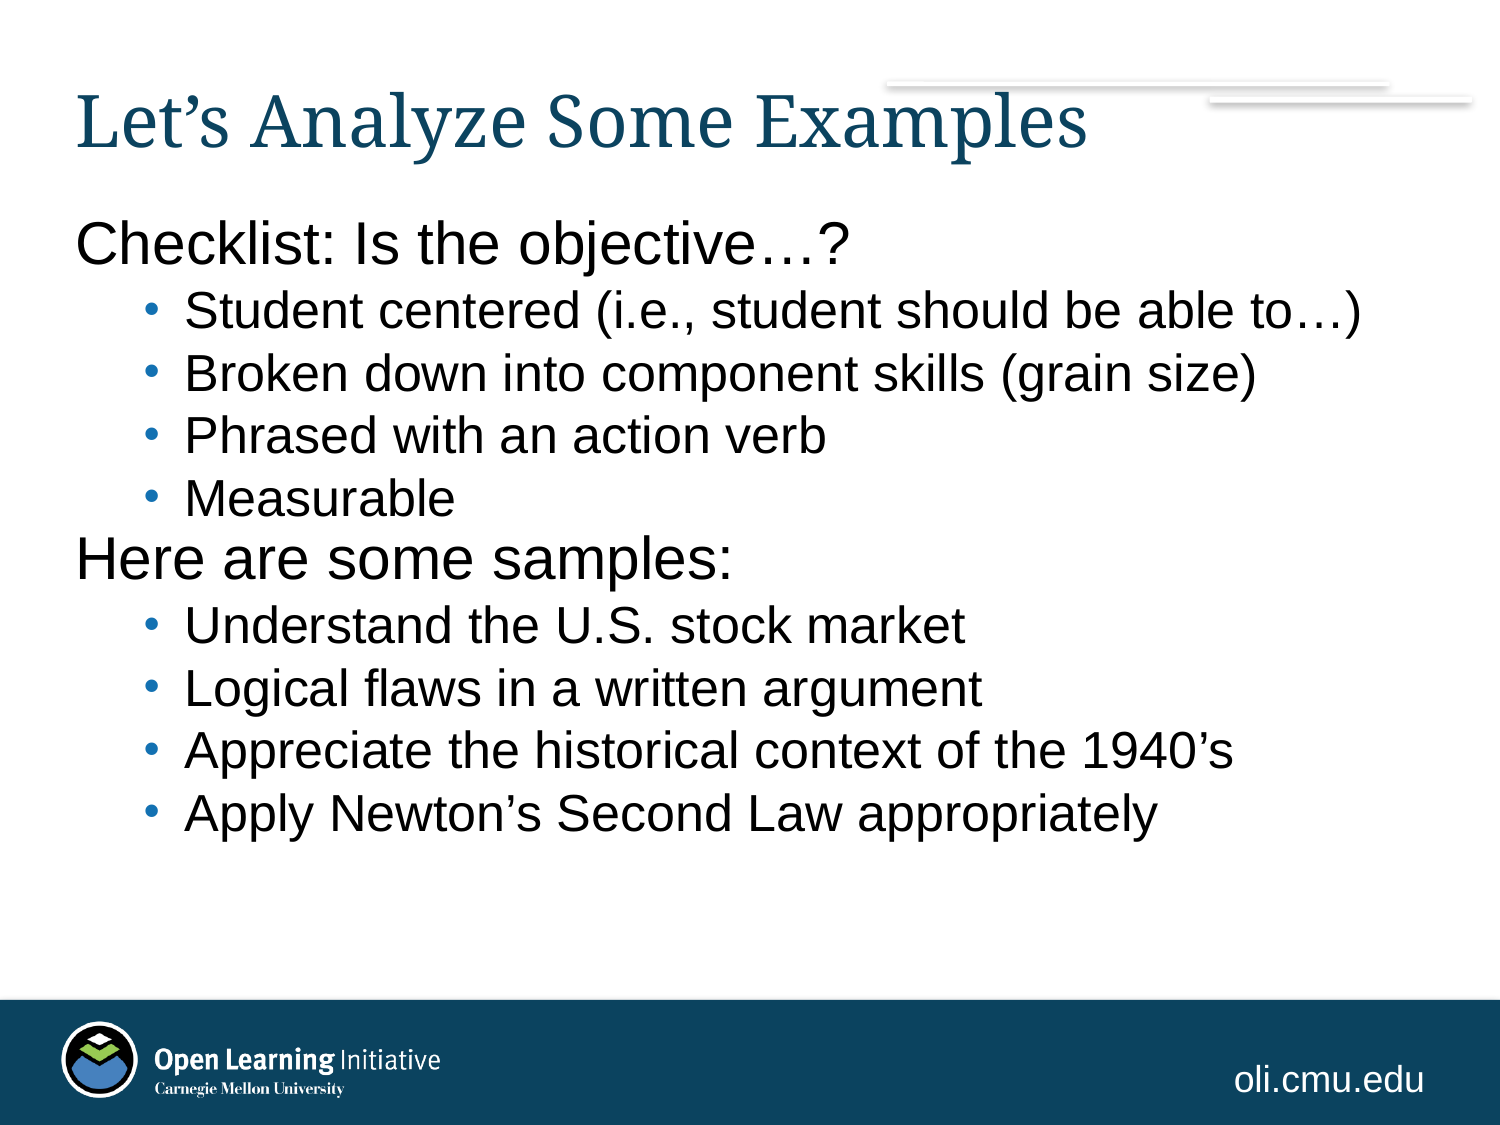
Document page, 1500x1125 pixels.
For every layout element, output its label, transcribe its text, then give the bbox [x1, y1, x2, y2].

title Let’s Analyze Some Examples [75, 75, 1425, 163]
list Checklist: Is the objective…? Student centered (i.e., student should be able to…) Broken down into component skills (grain size) Phrased with an action verb Measurable Here are some samples: Understand the U.S. stock market Logical flaws in a written argument Appreciate the historical context of the 1940’s Apply Newton’s Second Law appropriately [75, 212, 1425, 950]
picture [50, 1012, 456, 1111]
